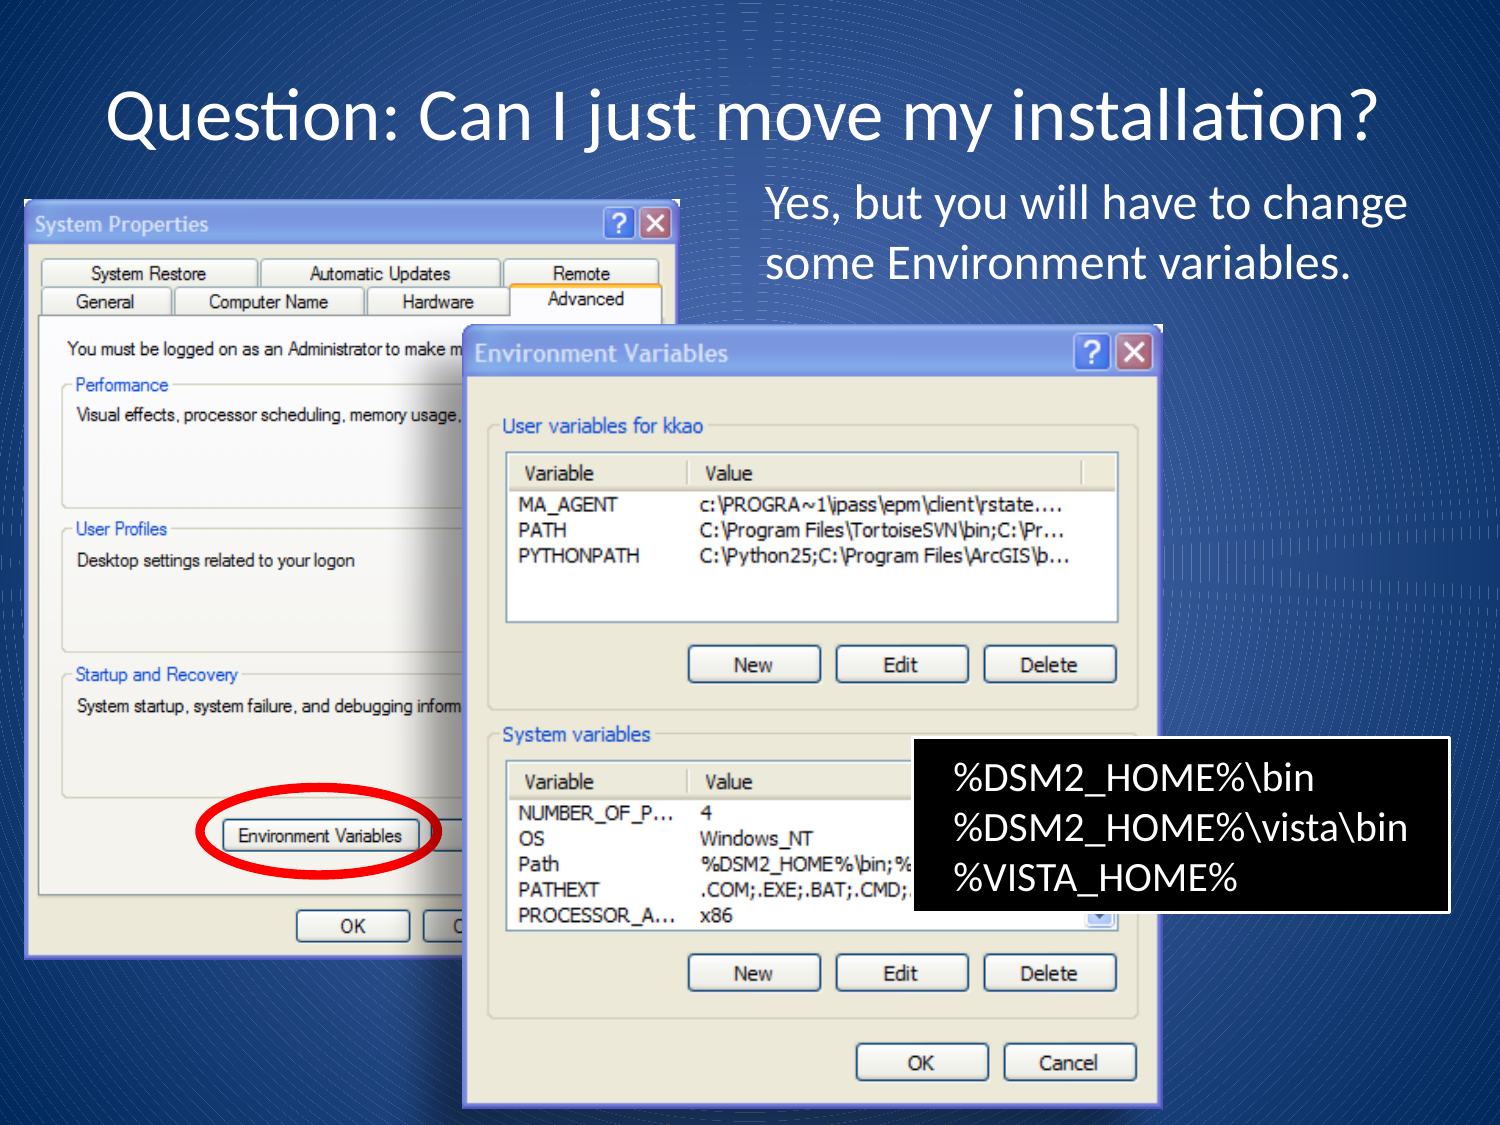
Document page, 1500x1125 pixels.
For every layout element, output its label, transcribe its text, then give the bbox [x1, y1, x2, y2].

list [462, 324, 1163, 1110]
picture [24, 199, 680, 960]
text_box %DSM2_HOME%\bin %DSM2_HOME%\vista\bin %VISTA_HOME% [1166, 737, 1450, 913]
title Question: Can I just move my installation? [37, 45, 1450, 175]
text_box Yes, but you will have to change some Environment variables. [749, 162, 1426, 358]
